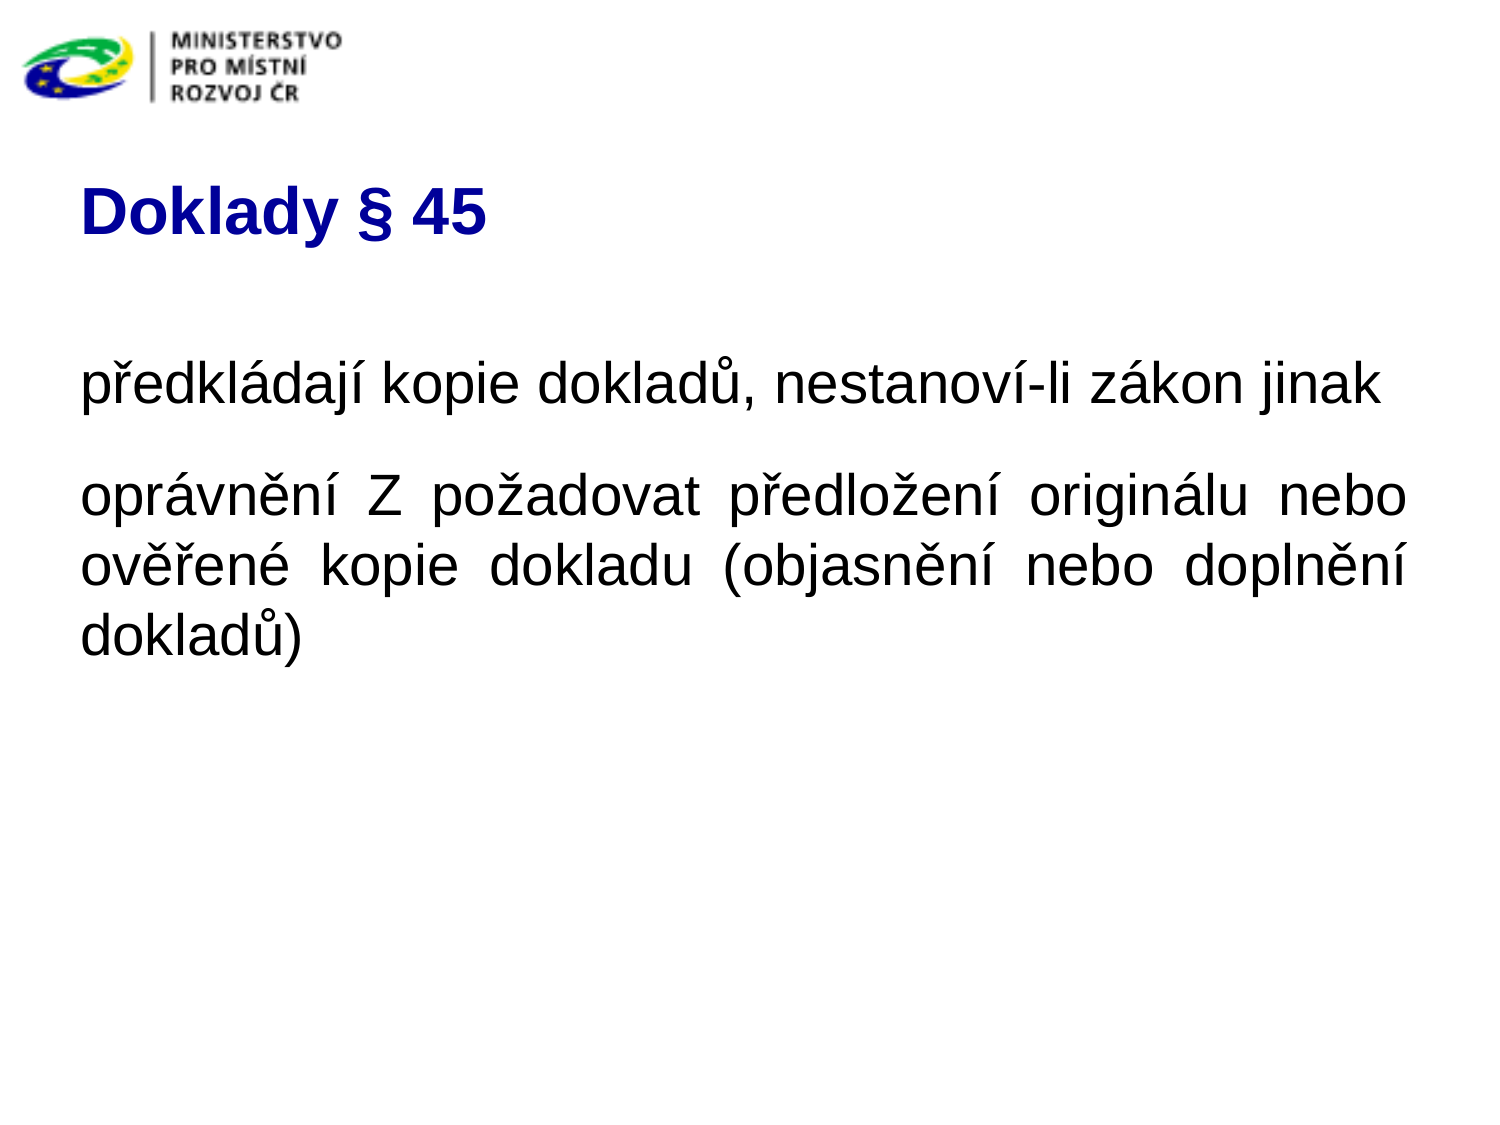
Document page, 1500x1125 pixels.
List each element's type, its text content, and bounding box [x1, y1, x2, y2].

list předkládají kopie dokladů, nestanoví-li zákon jinak oprávnění Z požadovat předložení originálu nebo ověřené kopie dokladu (objasnění nebo doplnění dokladů) [64, 338, 1425, 1059]
title Doklady § 45 [64, 160, 1425, 209]
picture [0, 0, 391, 119]
